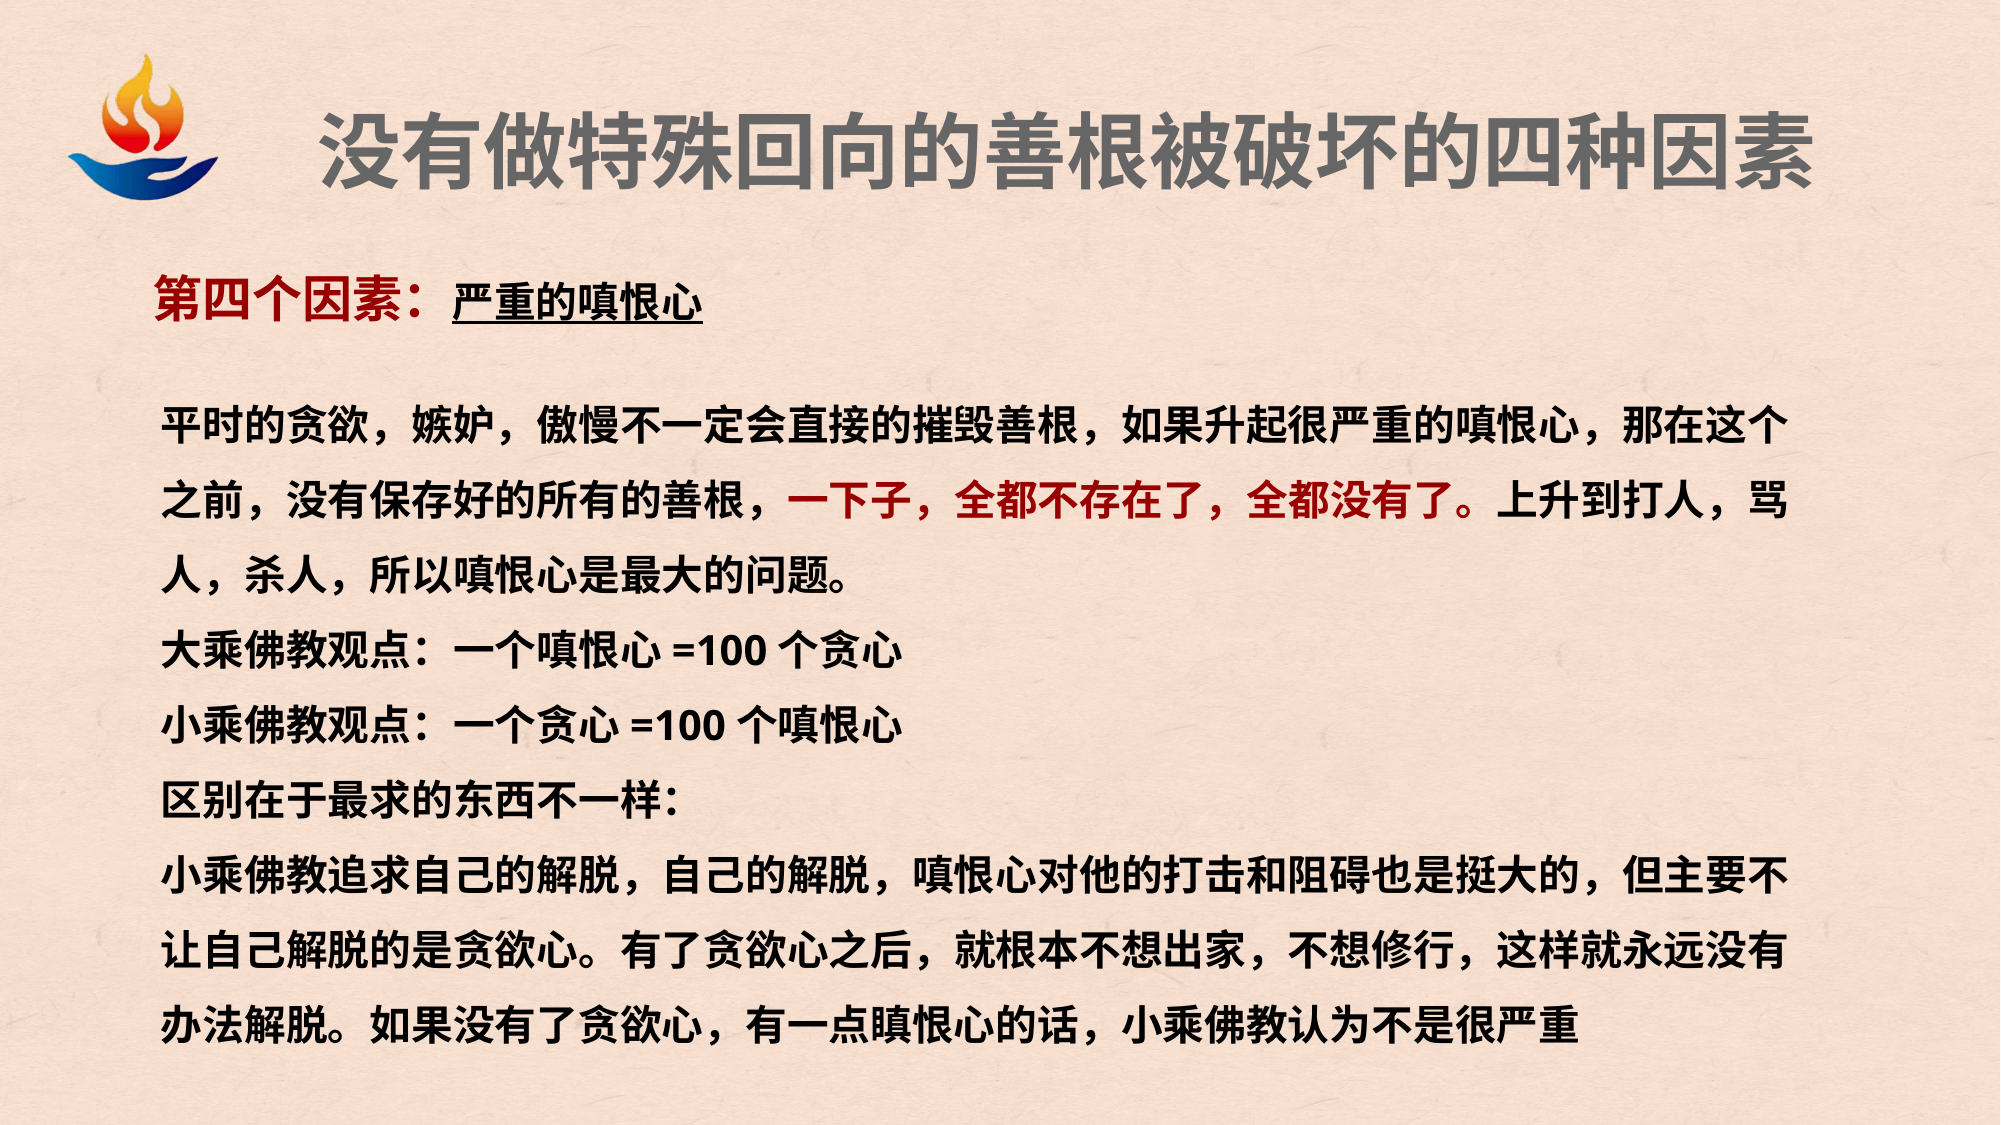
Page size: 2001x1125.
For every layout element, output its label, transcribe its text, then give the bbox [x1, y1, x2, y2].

text_box 平时的贪欲，嫉妒，傲慢不一定会直接的摧毁善根，如果升起很严重的嗔恨心，那在这个之前，没有保存好的所有的善根，一下子，全都不存在了，全都没有了。上升到打人，骂人，杀人，所以嗔恨心是最大的问题。 大乘佛教观点：一个嗔恨心=100个贪心 小乘佛教观点：一个贪心=100个嗔恨心 区别在于最求的东西不一样： 小乘佛教追求自己的解脱，自己的解脱，嗔恨心对他的打击和阻碍也是挺大的，但主要不让自己解脱的是贪欲心。有了贪欲心之后，就根本不想出家，不想修行，这样就永远没有办法解脱。如果没有了贪欲心，有一点瞋恨心的话，小乘佛教认为不是很严重 [145, 358, 1813, 945]
picture [0, 0, 2001, 1125]
text_box [137, 388, 1917, 1019]
title 没有做特殊回向的善根被破坏的四种因素 [229, 77, 1909, 209]
list 第四个因素：严重的嗔恨心 [137, 247, 1821, 388]
